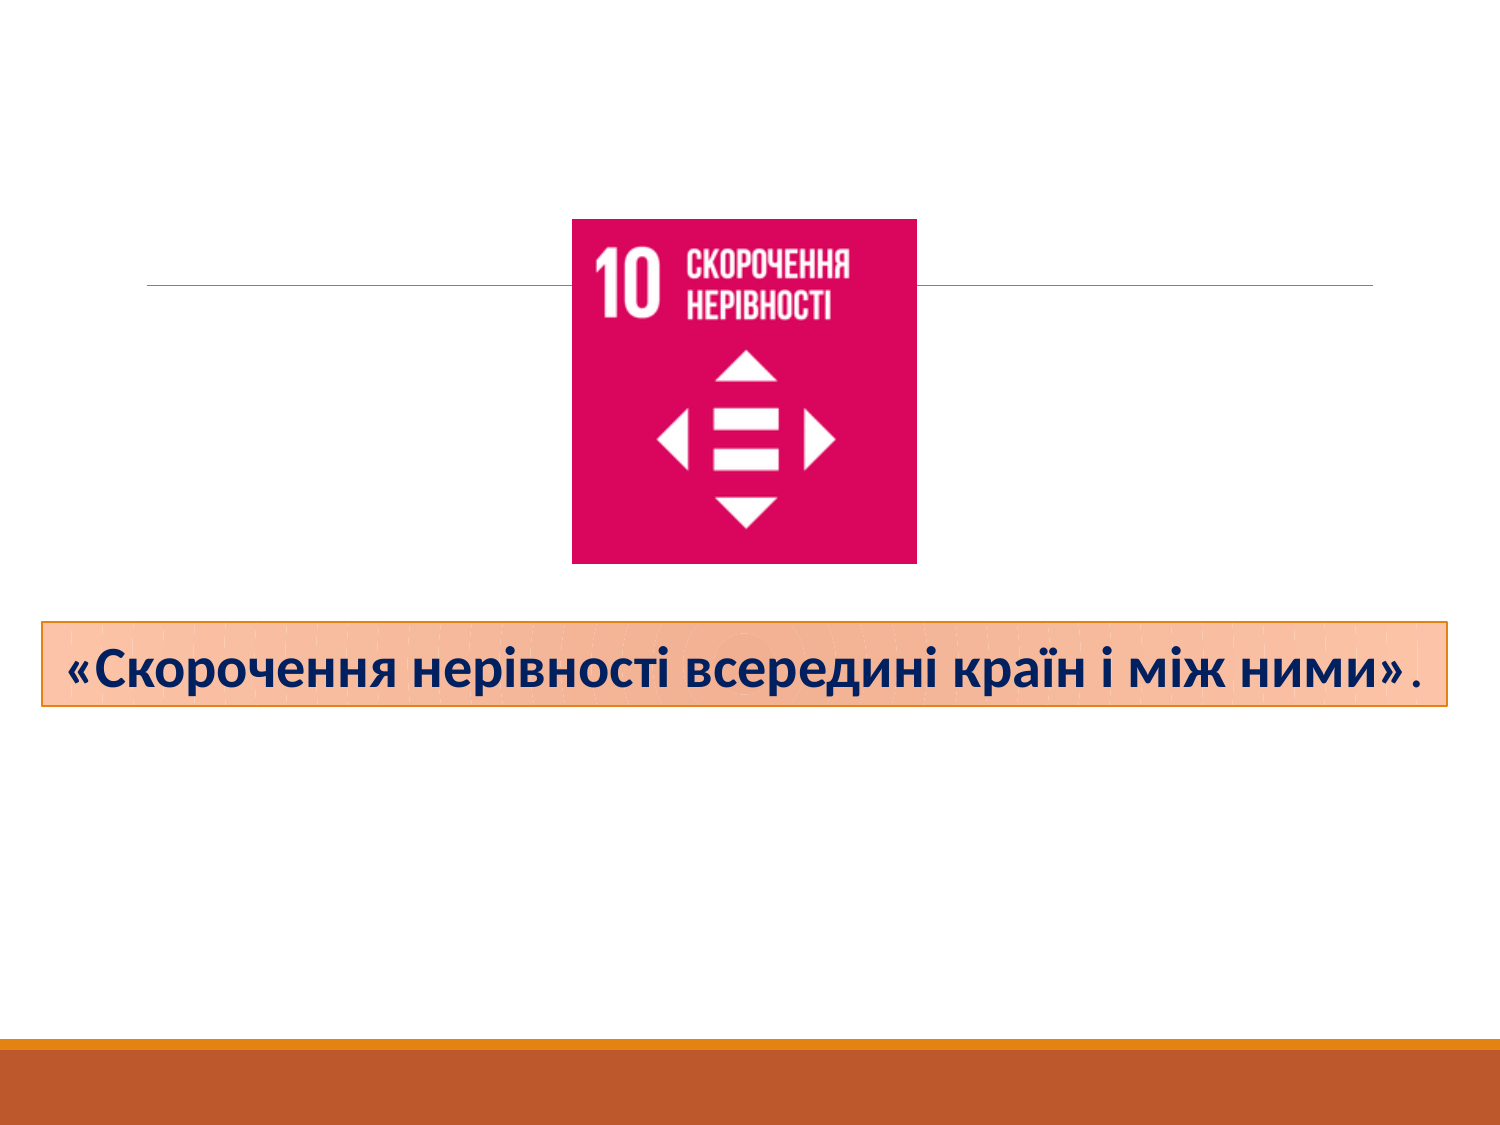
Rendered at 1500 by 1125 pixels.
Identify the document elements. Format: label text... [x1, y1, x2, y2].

text_box «Скорочення нерівності всередині країн і між ними». [41, 621, 1448, 707]
picture [571, 219, 917, 565]
